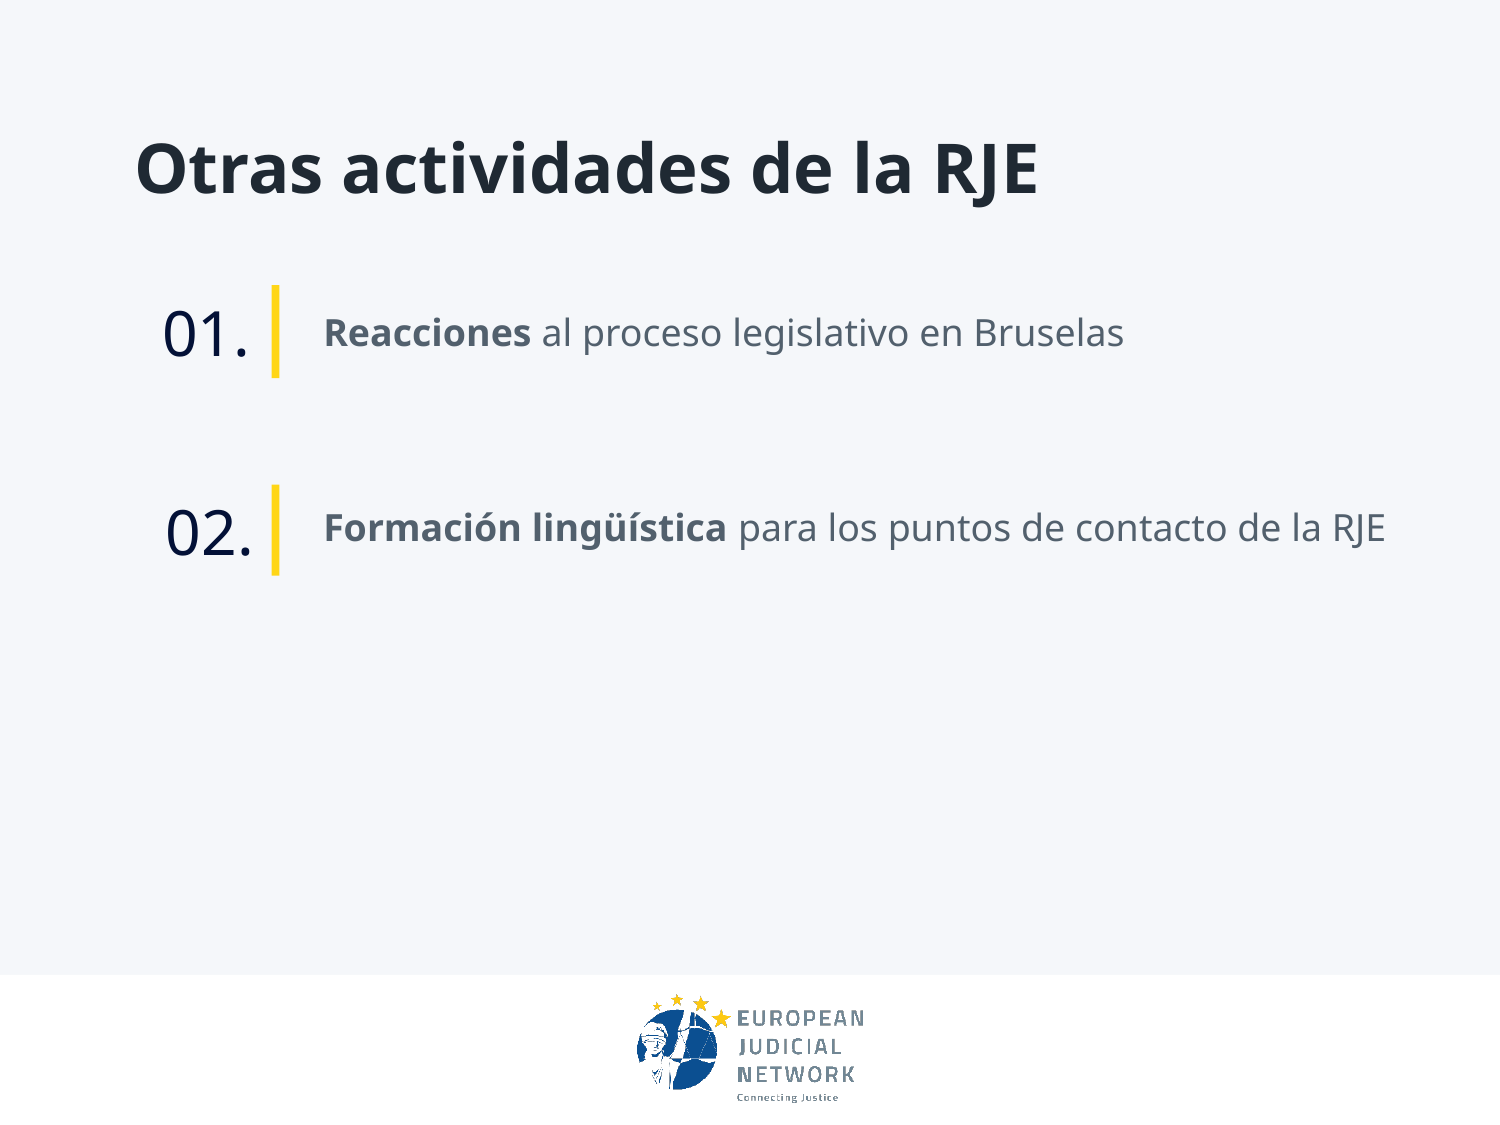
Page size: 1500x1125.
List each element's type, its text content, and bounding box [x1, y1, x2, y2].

picture [637, 993, 863, 1103]
title Otras actividades de la RJE [119, 62, 1413, 280]
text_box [146, 285, 1406, 379]
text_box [146, 484, 1476, 577]
